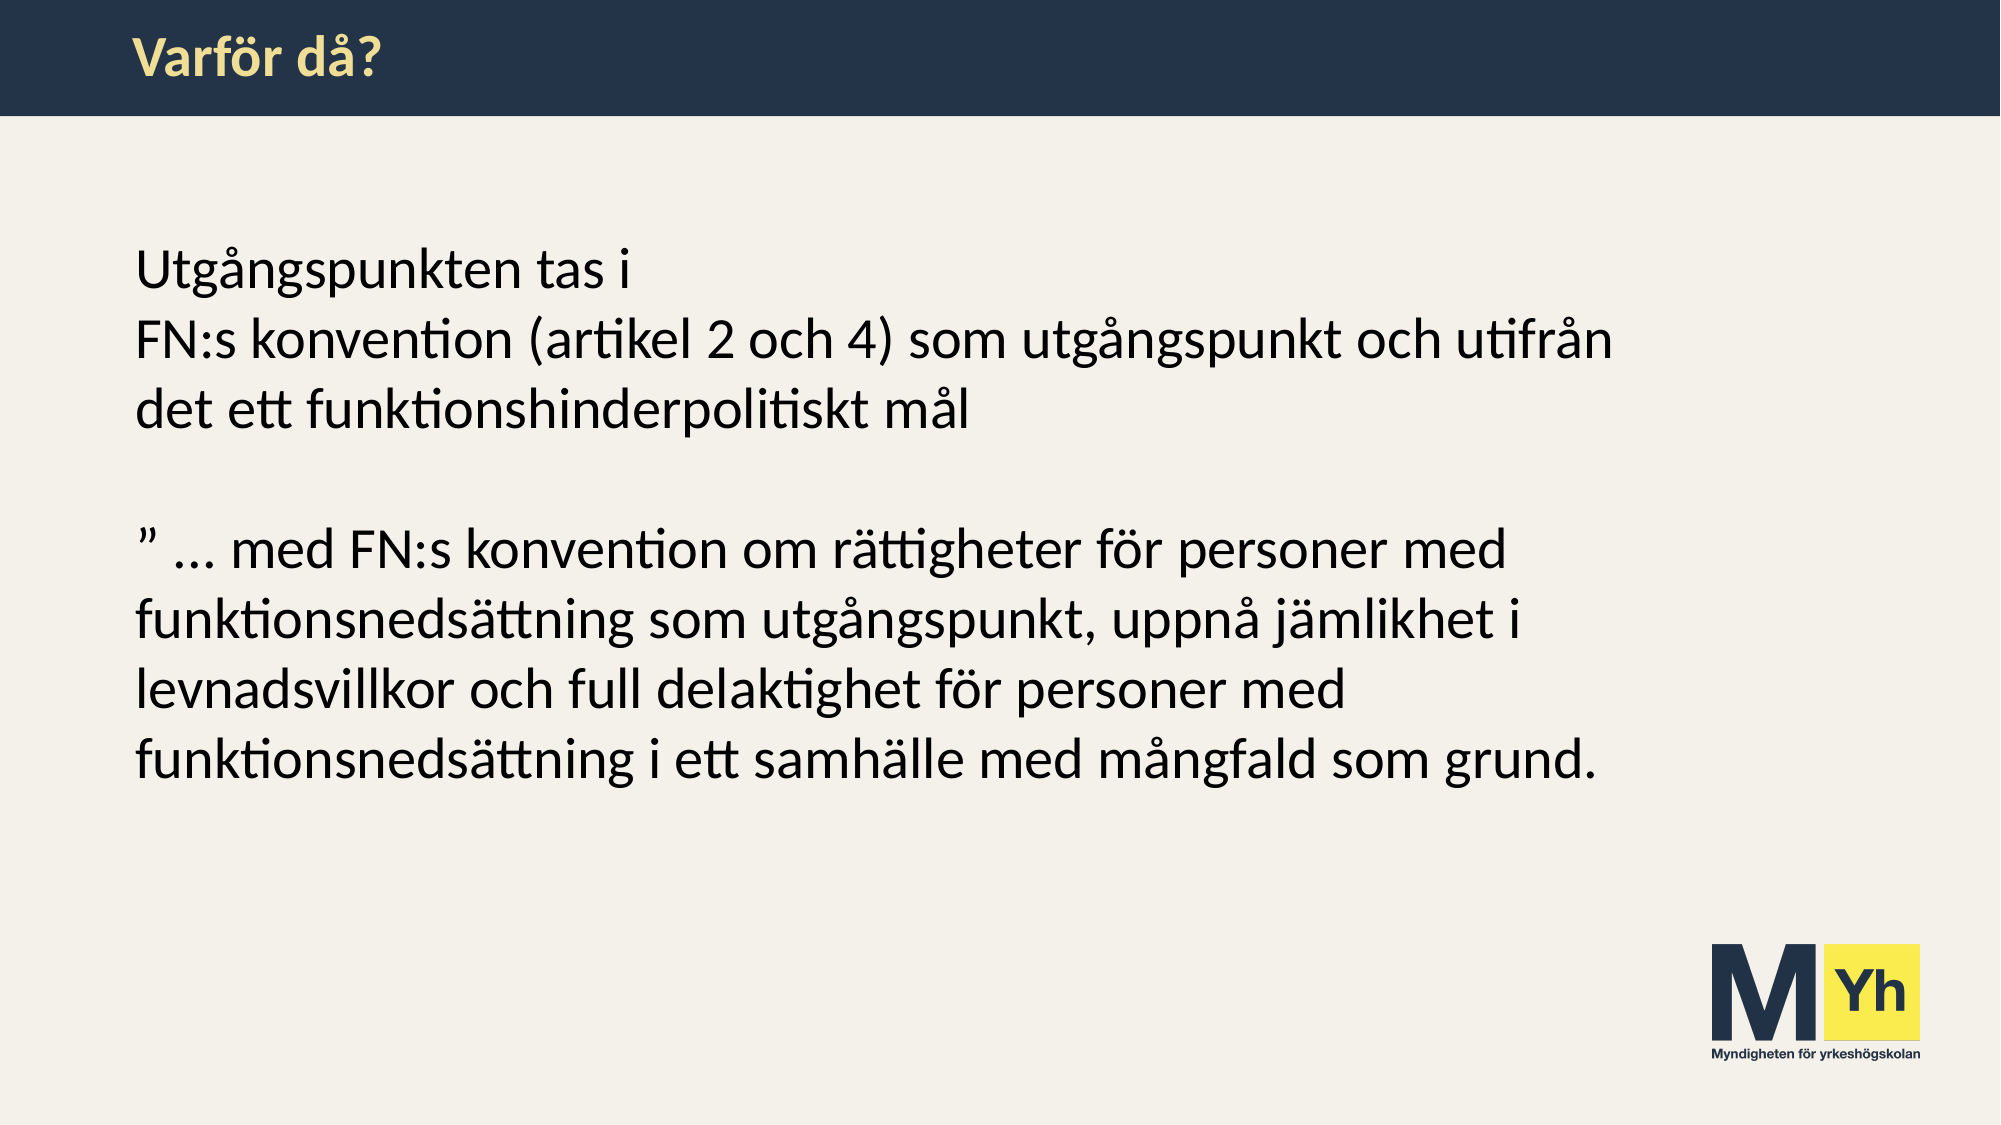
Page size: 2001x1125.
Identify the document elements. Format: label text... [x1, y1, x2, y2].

title Varför då? [0, 0, 2000, 117]
list Utgångspunkten tas i FN:s konvention (artikel 2 och 4) som utgångspunkt och utifrån det ett funktionshinderpolitiskt mål ​ ” ... med FN:s konvention om rättigheter för personer med funktionsnedsättning som utgångspunkt, uppnå jämlikhet i levnadsvillkor och full delaktighet för personer med funktionsnedsättning i ett samhälle med mångfald som grund. [120, 222, 1666, 937]
picture [1712, 944, 1920, 1061]
